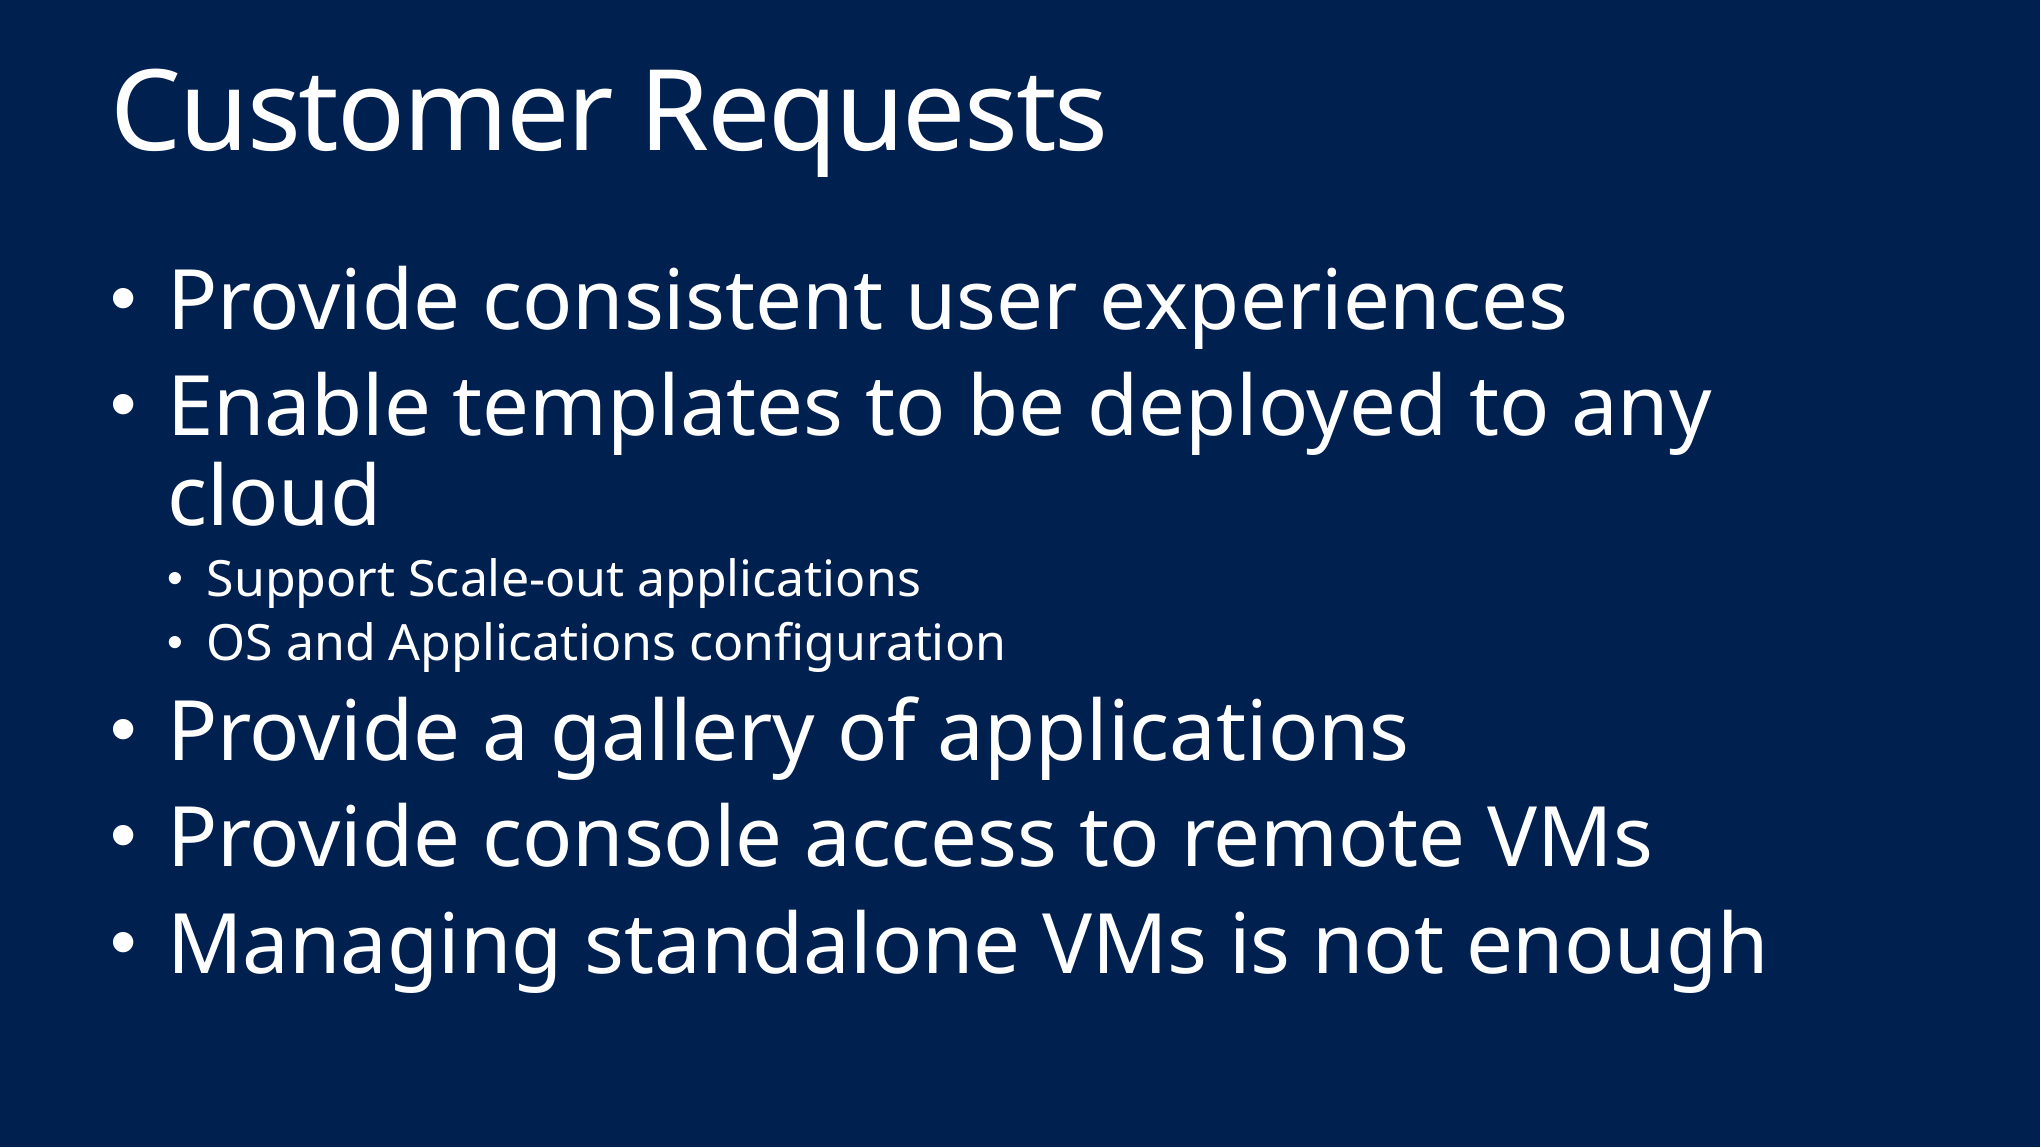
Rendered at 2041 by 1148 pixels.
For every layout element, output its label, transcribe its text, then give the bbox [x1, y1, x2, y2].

list Provide consistent user experiences Enable templates to be deployed to any cloud Support Scale-out applications OS and Applications configuration Provide a gallery of applications Provide console access to remote VMs Managing standalone VMs is not enough [86, 242, 1953, 1148]
title Customer Requests [86, 38, 1953, 164]
